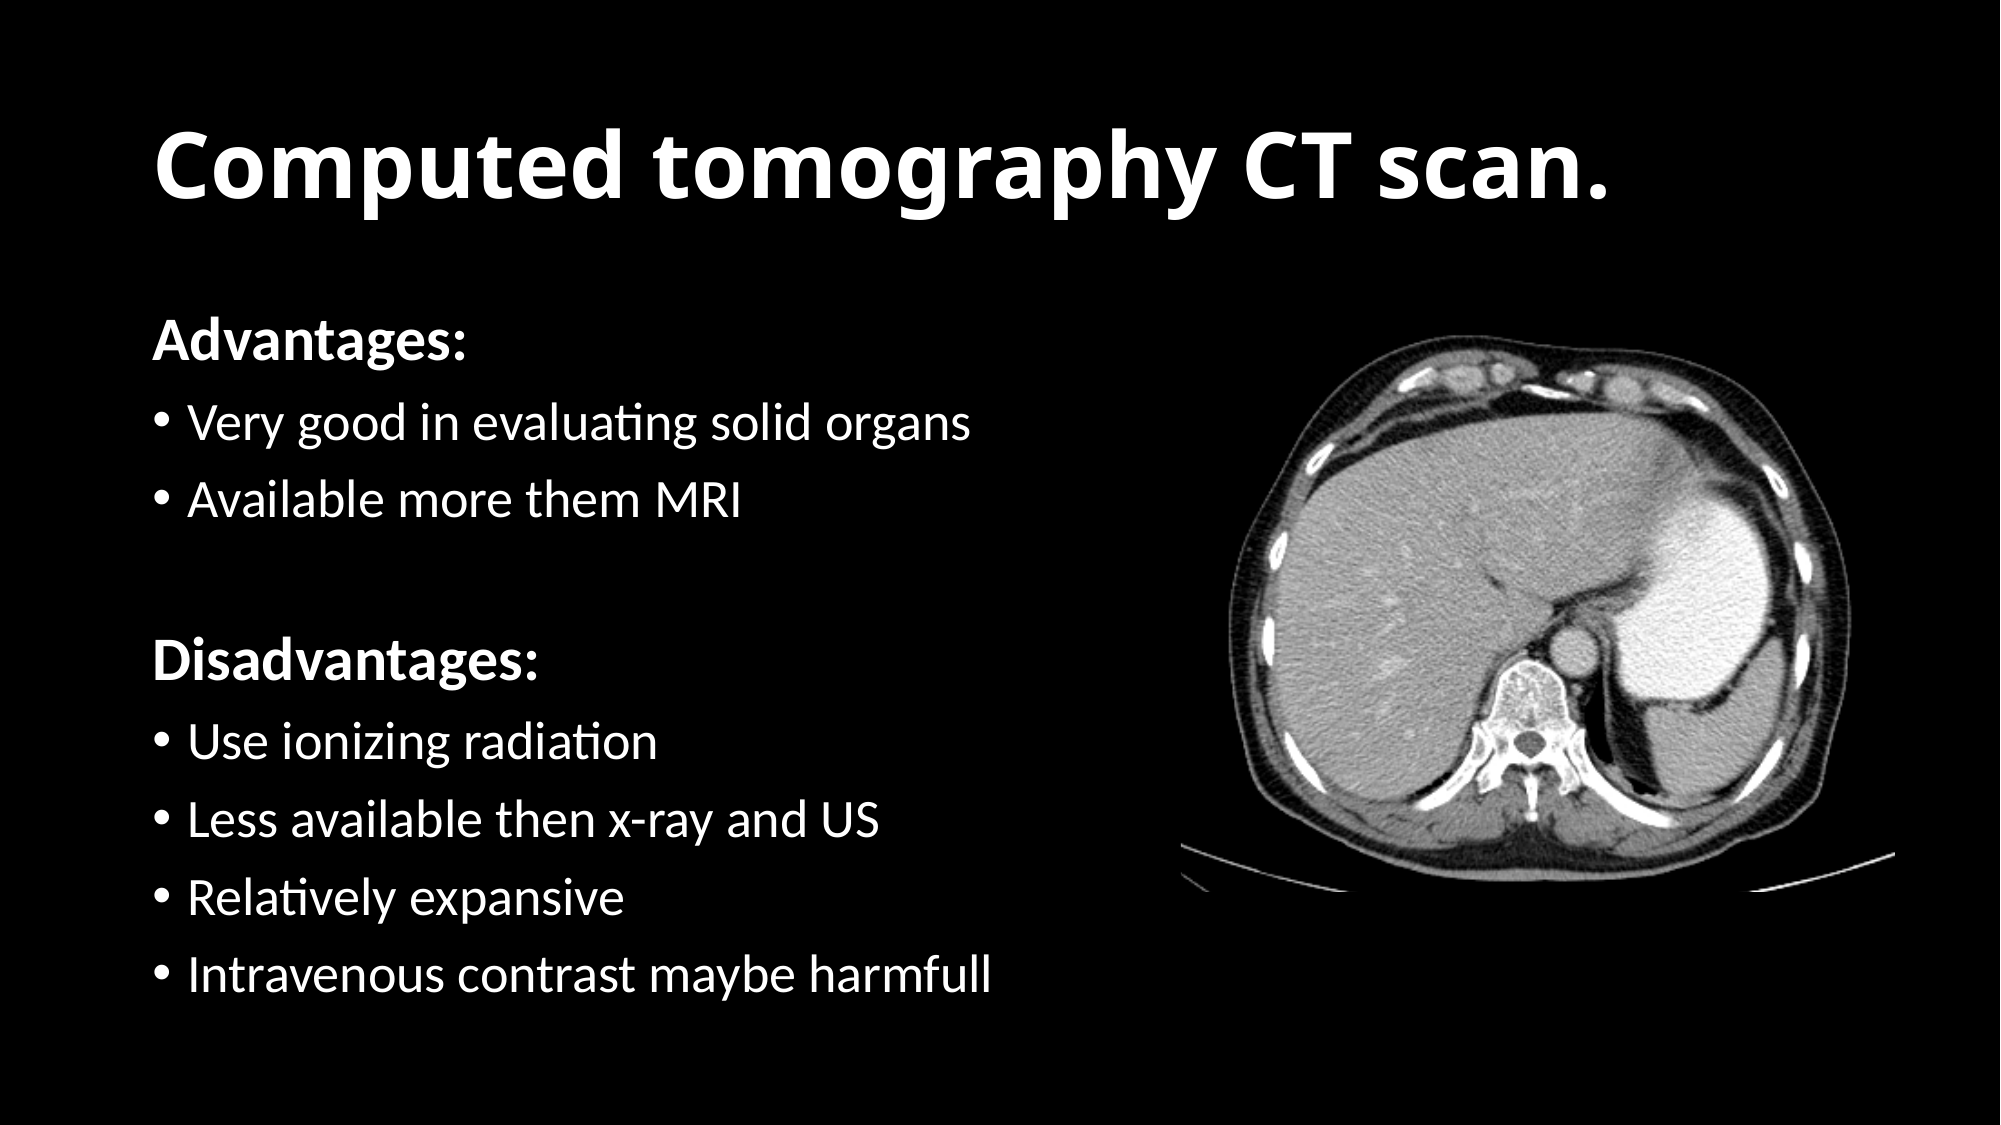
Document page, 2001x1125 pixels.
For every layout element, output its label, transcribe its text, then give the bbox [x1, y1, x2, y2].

list Advantages: Very good in evaluating solid organs Available more them MRI Disadvantages: Use ionizing radiation Less available then x-ray and US Relatively expansive Intravenous contrast maybe harmfull [137, 299, 1863, 1014]
title Computed tomography CT scan. [137, 59, 1863, 278]
picture [1180, 318, 1895, 892]
